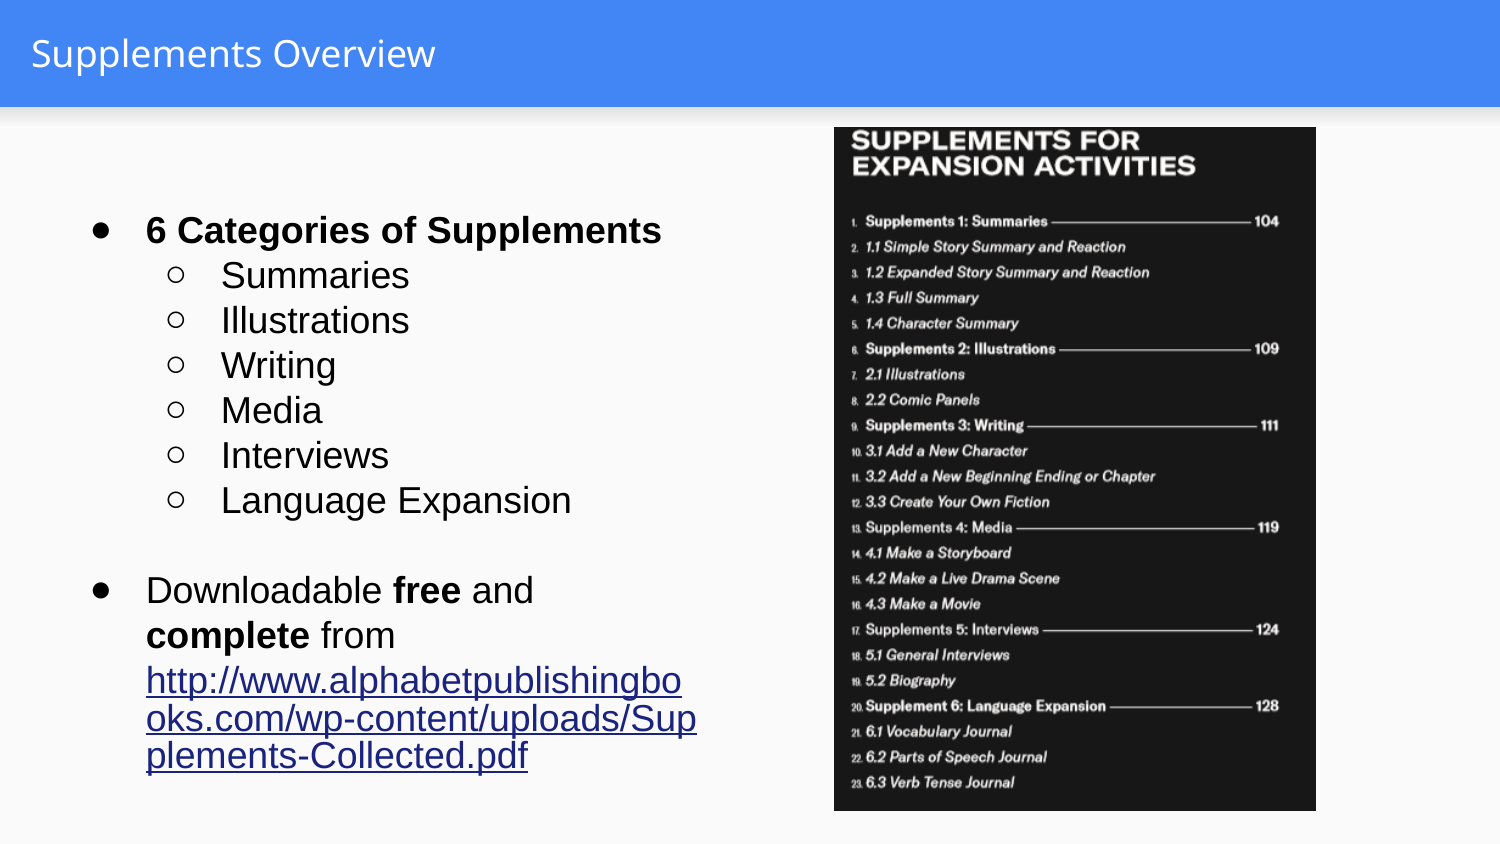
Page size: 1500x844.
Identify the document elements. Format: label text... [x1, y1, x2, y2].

text_box 6 Categories of Supplements Summaries Illustrations Writing Media Interviews Language Expansion Downloadable free and complete from http://www.alphabetpublishingbooks.com/wp-content/uploads/Supplements-Collected.pdf [55, 191, 714, 753]
picture [834, 127, 1316, 812]
title Supplements Overview [16, 2, 1464, 102]
